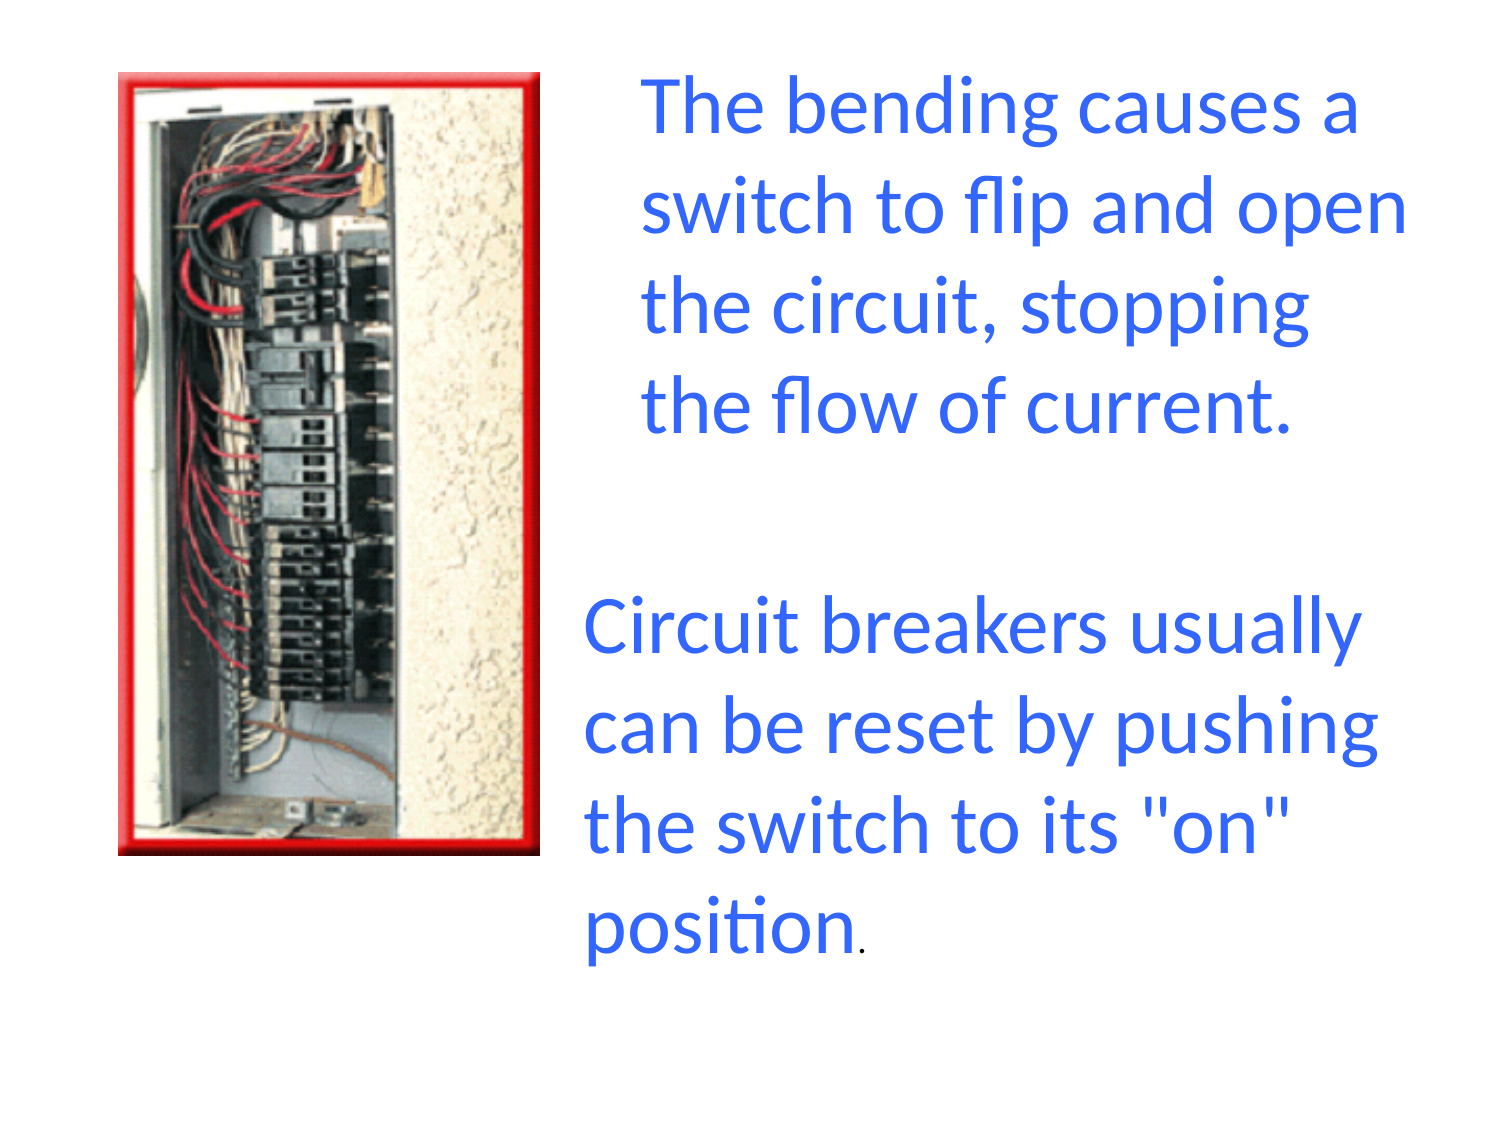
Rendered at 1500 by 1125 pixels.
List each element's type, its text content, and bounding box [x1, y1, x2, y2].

picture [118, 71, 540, 856]
text_box Circuit breakers usually can be reset by pushing the switch to its "on" position. [569, 562, 1436, 978]
text_box The bending causes a switch to flip and open the circuit, stopping the flow of current. [625, 42, 1436, 458]
